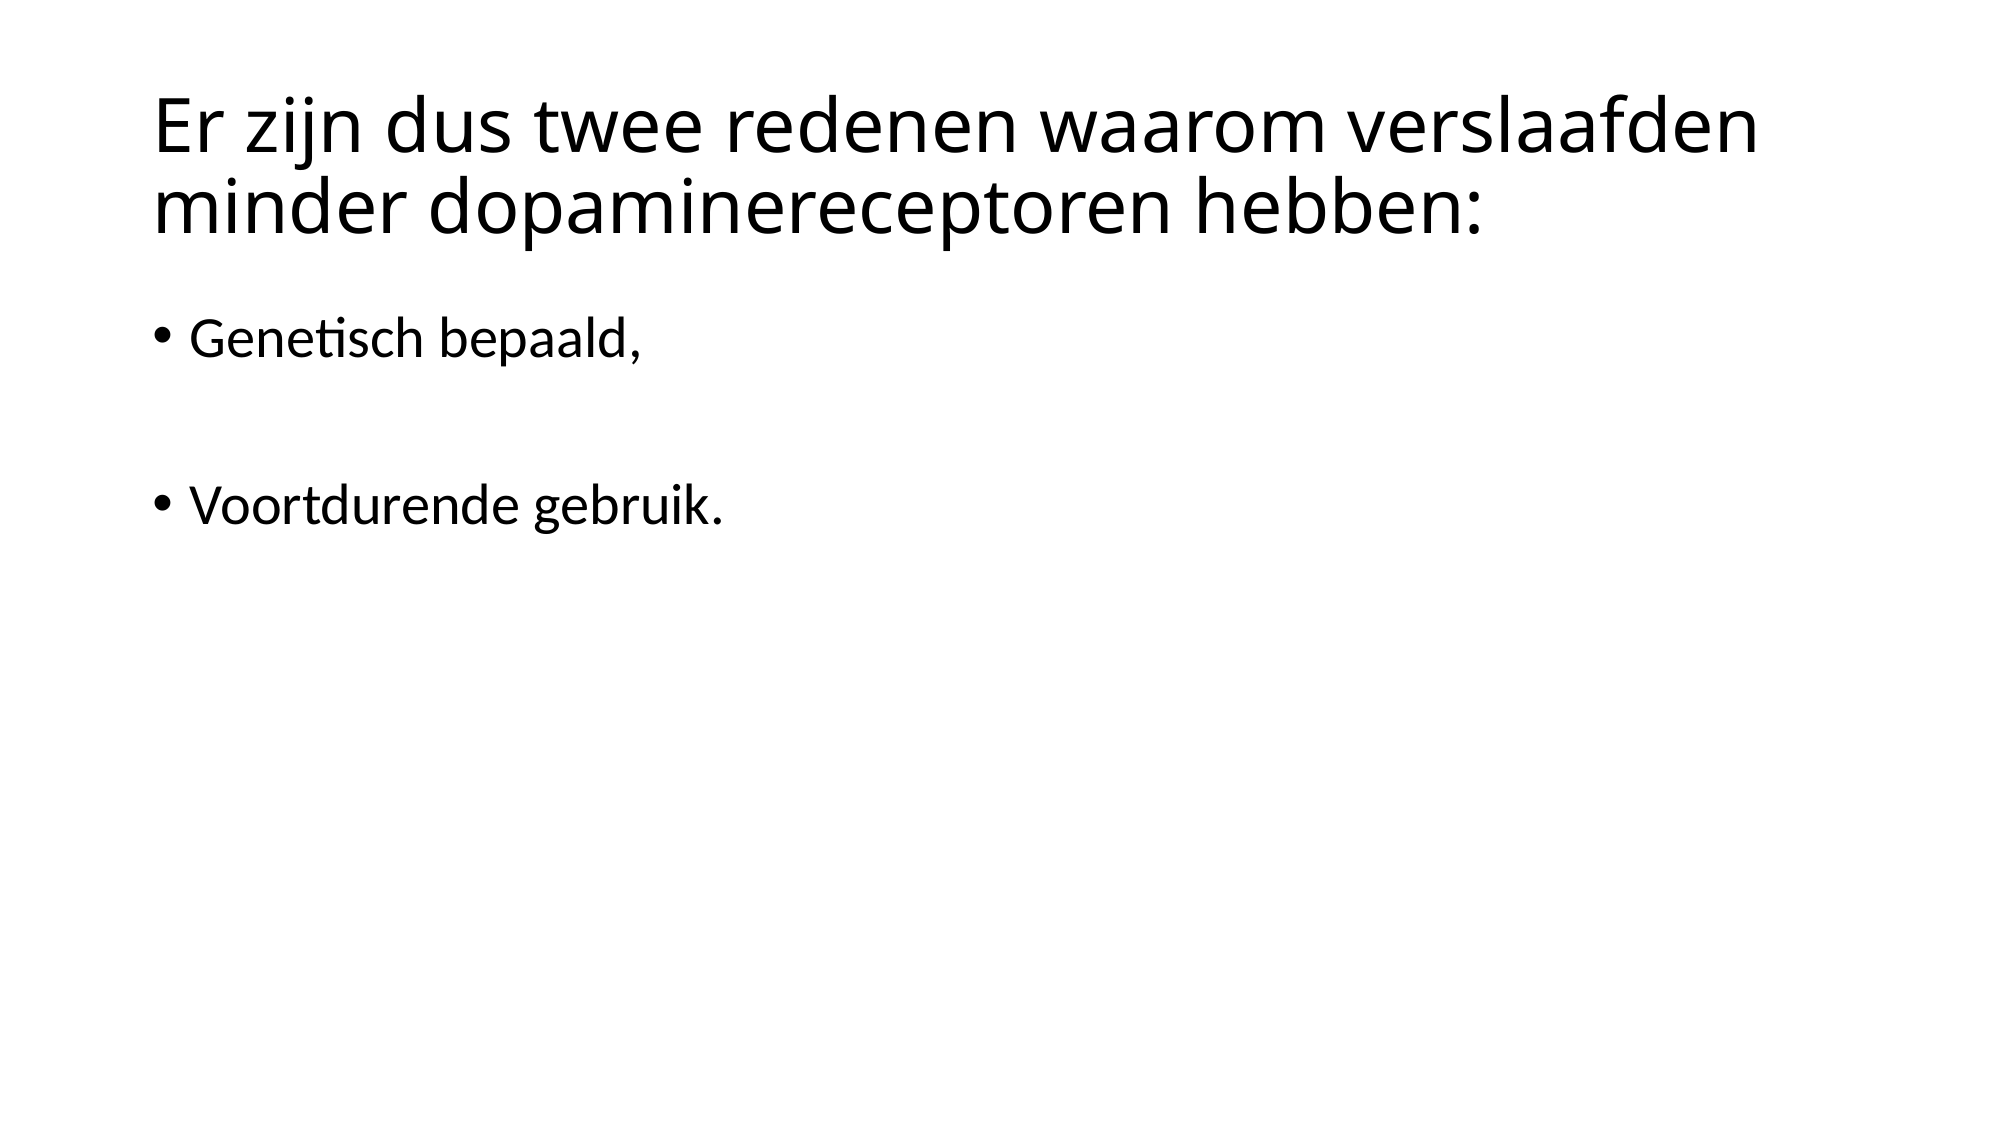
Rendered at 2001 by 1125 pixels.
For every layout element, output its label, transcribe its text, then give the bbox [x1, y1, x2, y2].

title Er zijn dus twee redenen waarom verslaafden minder dopaminereceptoren hebben: [137, 59, 1863, 278]
list Genetisch bepaald, Voortdurende gebruik. [137, 299, 1863, 1014]
